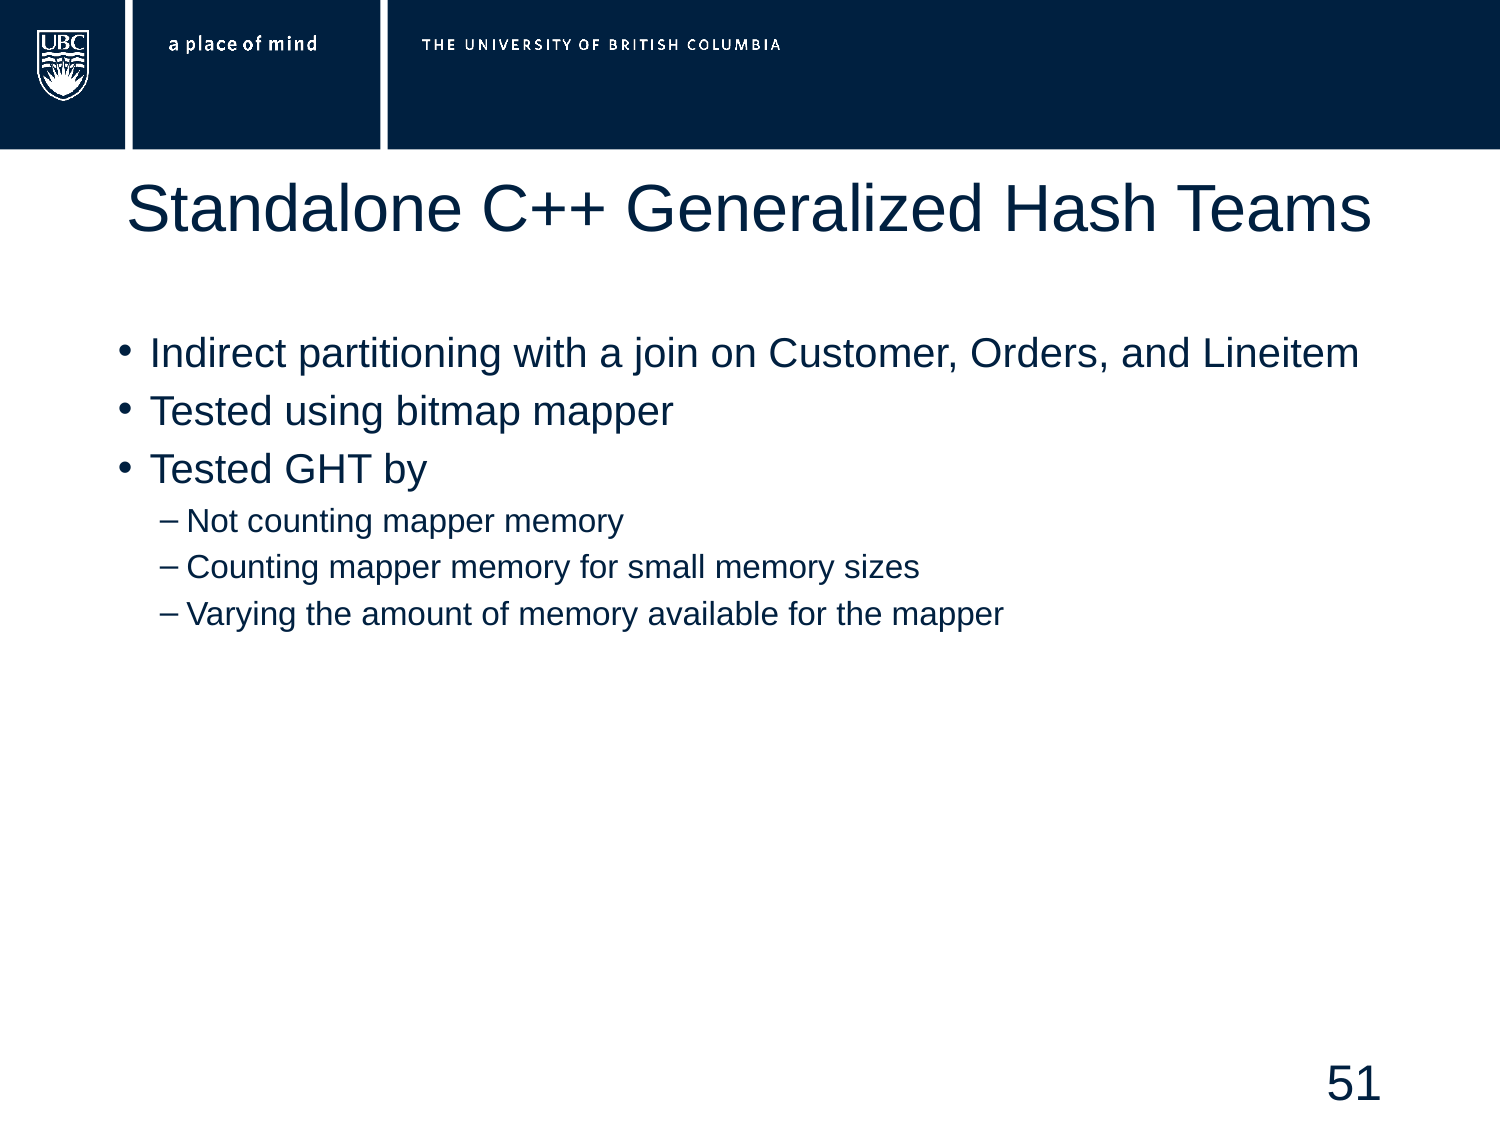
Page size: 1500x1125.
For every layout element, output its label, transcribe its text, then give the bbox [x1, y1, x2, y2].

picture [422, 39, 780, 50]
slide_number 51 [1059, 1042, 1397, 1103]
title Standalone C++ Generalized Hash Teams [103, 157, 1397, 303]
picture [169, 35, 316, 54]
list Indirect partitioning with a join on Customer, Orders, and Lineitem Tested using bitmap mapper Tested GHT by Not counting mapper memory Counting mapper memory for small memory sizes Varying the amount of memory available for the mapper [103, 317, 1397, 1014]
picture [37, 30, 89, 101]
